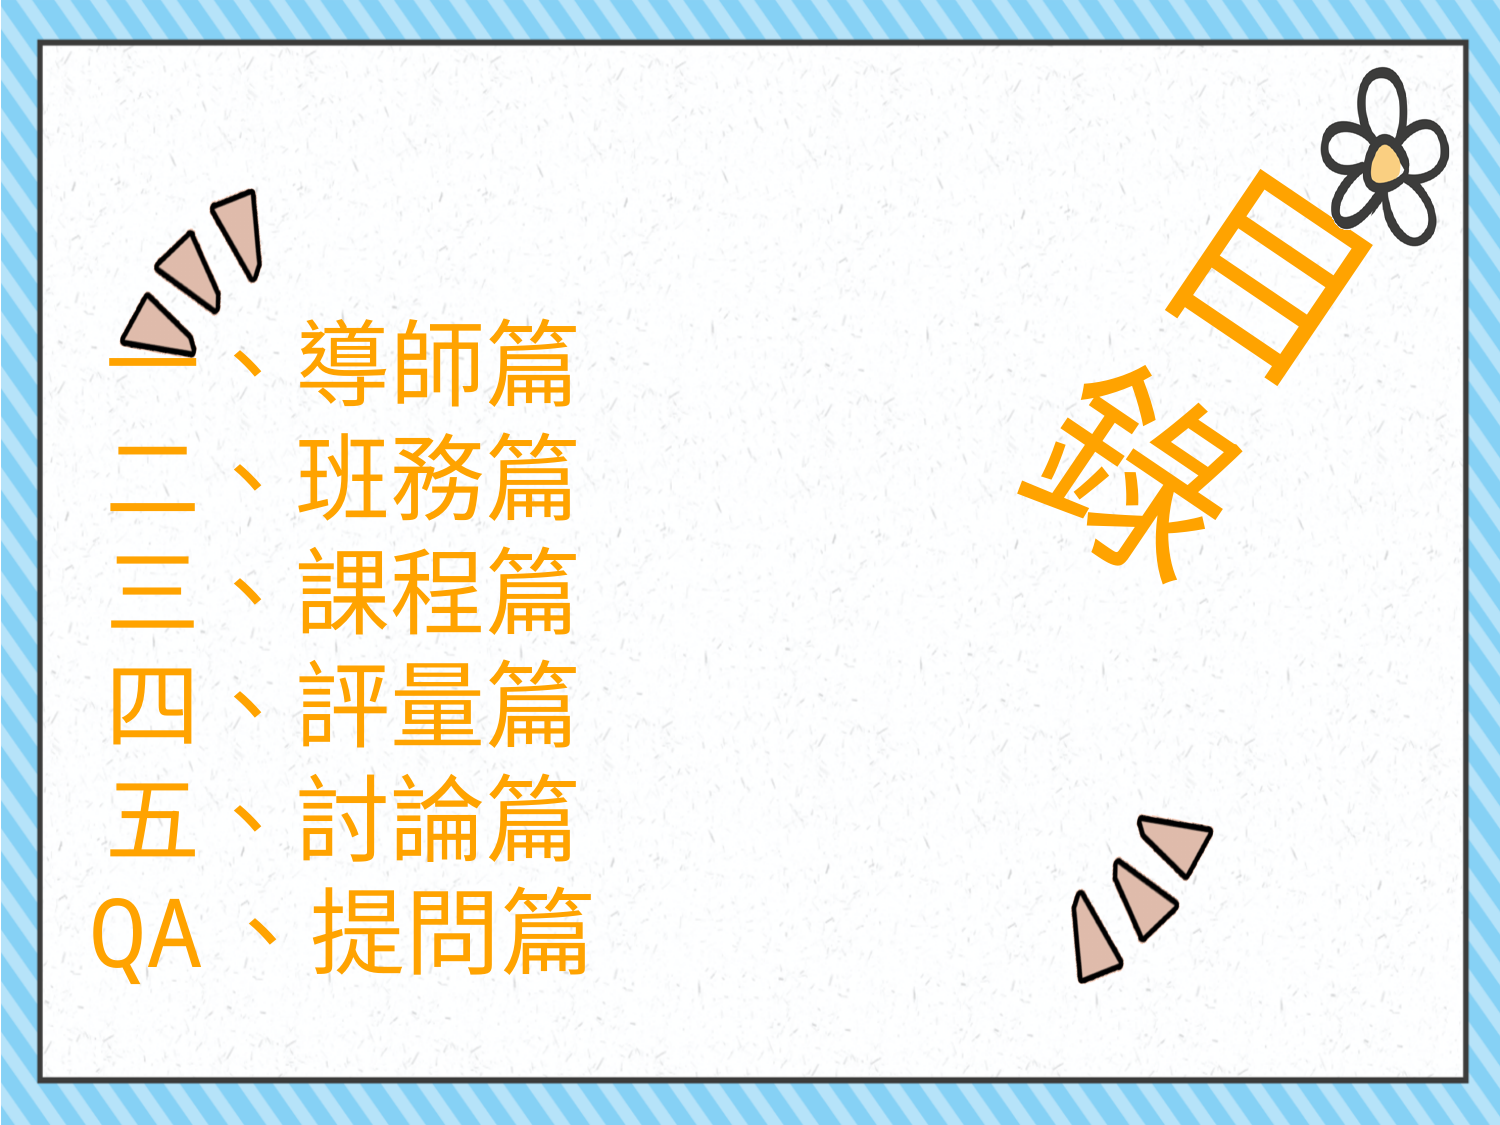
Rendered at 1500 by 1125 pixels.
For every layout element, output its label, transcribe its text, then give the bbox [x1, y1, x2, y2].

list 一、導師篇 二、班務篇 三、課程篇 四、評量篇 五、討論篇 QA、提問篇 [75, 262, 1188, 1005]
picture [2, 1, 1499, 1125]
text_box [1080, 50, 1459, 657]
